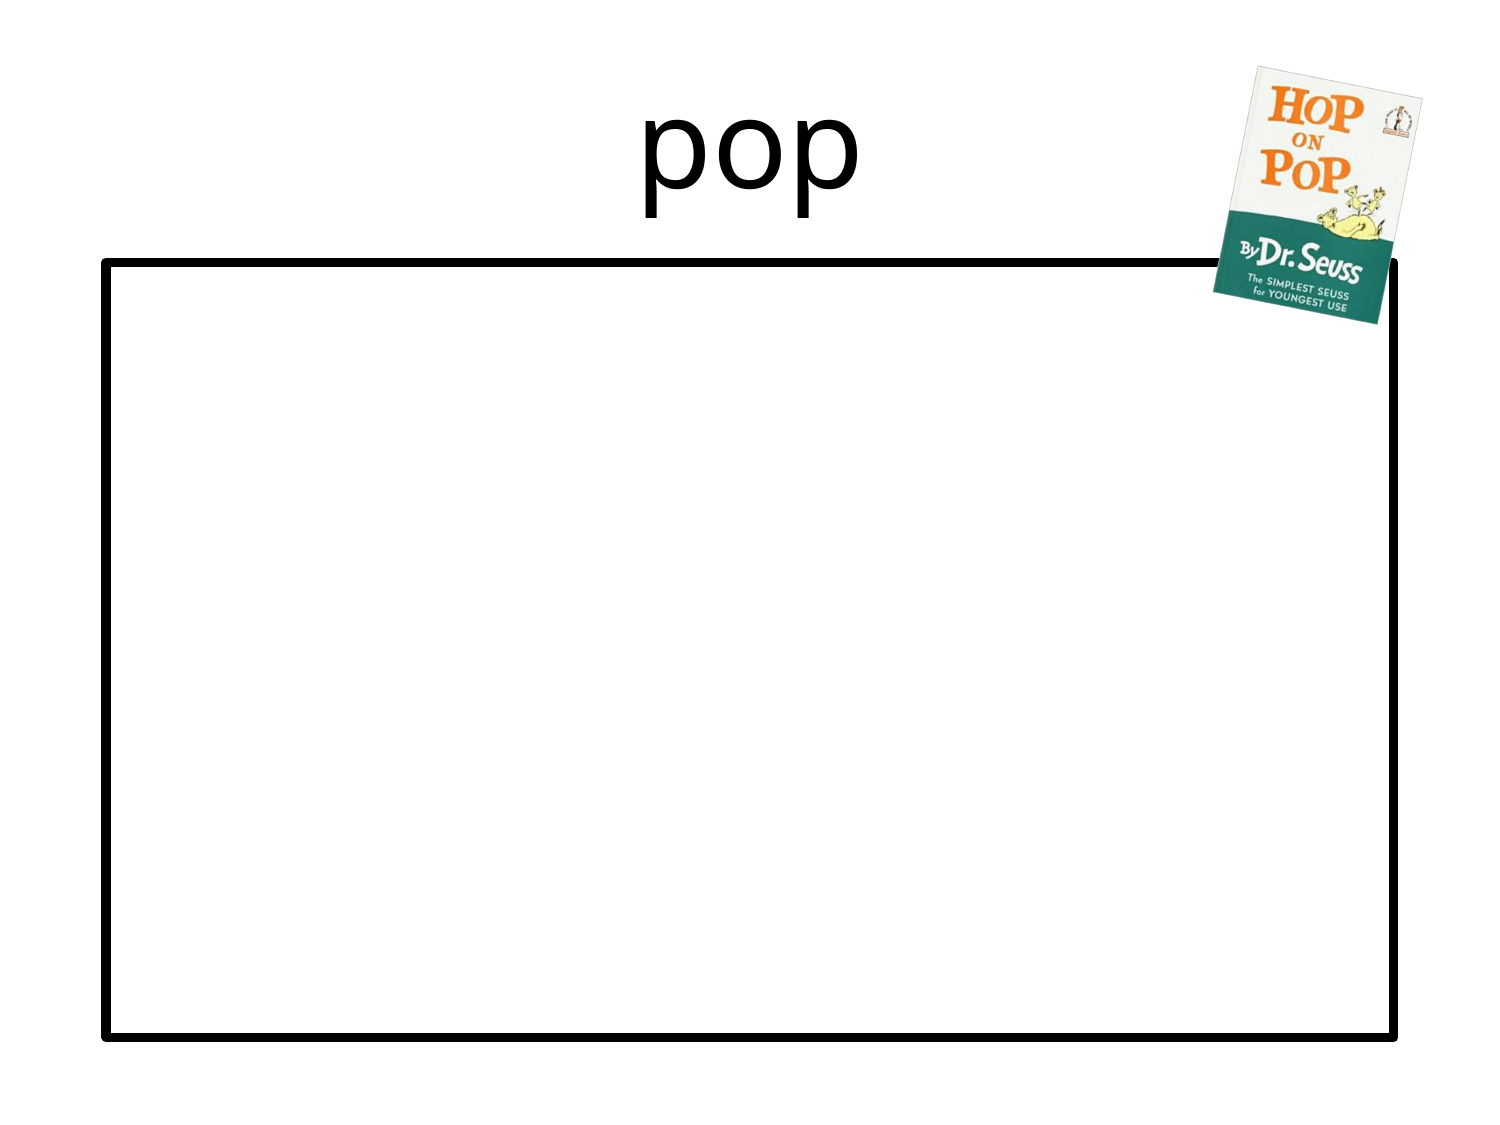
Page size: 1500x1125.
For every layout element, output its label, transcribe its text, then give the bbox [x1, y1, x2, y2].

title pop [75, 45, 1425, 233]
picture [1213, 66, 1422, 324]
text_box [104, 260, 1396, 1040]
